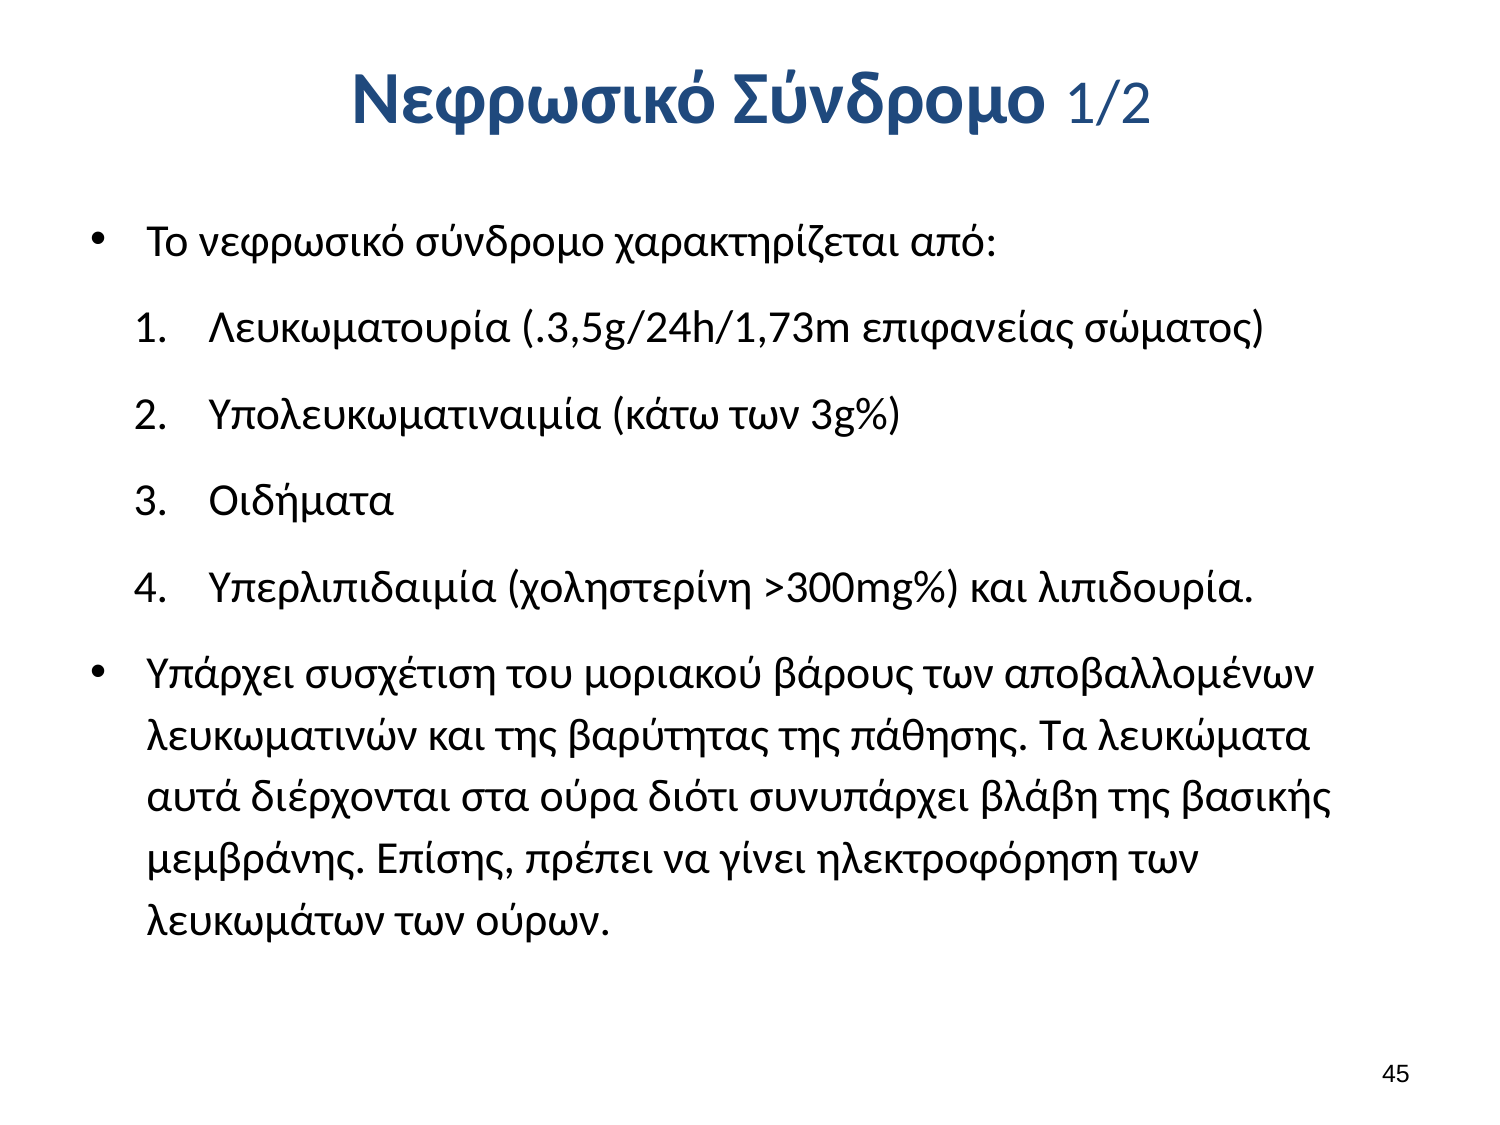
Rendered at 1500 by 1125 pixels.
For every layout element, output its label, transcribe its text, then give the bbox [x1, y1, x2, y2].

list Το νεφρωσικό σύνδρομο χαρακτηρίζεται από: Λευκωματουρία (.3,5g/24h/1,73m επιφανείας σώματος) Υπολευκωματιναιμία (κάτω των 3g%) Οιδήματα Υπερλιπιδαιμία (χοληστερίνη >300mg%) και λιπιδουρία. Υπάρχει συσχέτιση του μοριακού βάρους των αποβαλλομένων λευκωματινών και της βαρύτητας της πάθησης. Τα λευκώματα αυτά διέρχονται στα ούρα διότι συνυπάρχει βλάβη της βασικής μεμβράνης. Επίσης, πρέπει να γίνει ηλεκτροφόρηση των λευκωμάτων των ούρων. [75, 196, 1425, 1024]
slide_number 44 [1074, 1042, 1425, 1103]
title Νεφρωσικό Σύνδρομο 1/2 [76, 19, 1427, 169]
